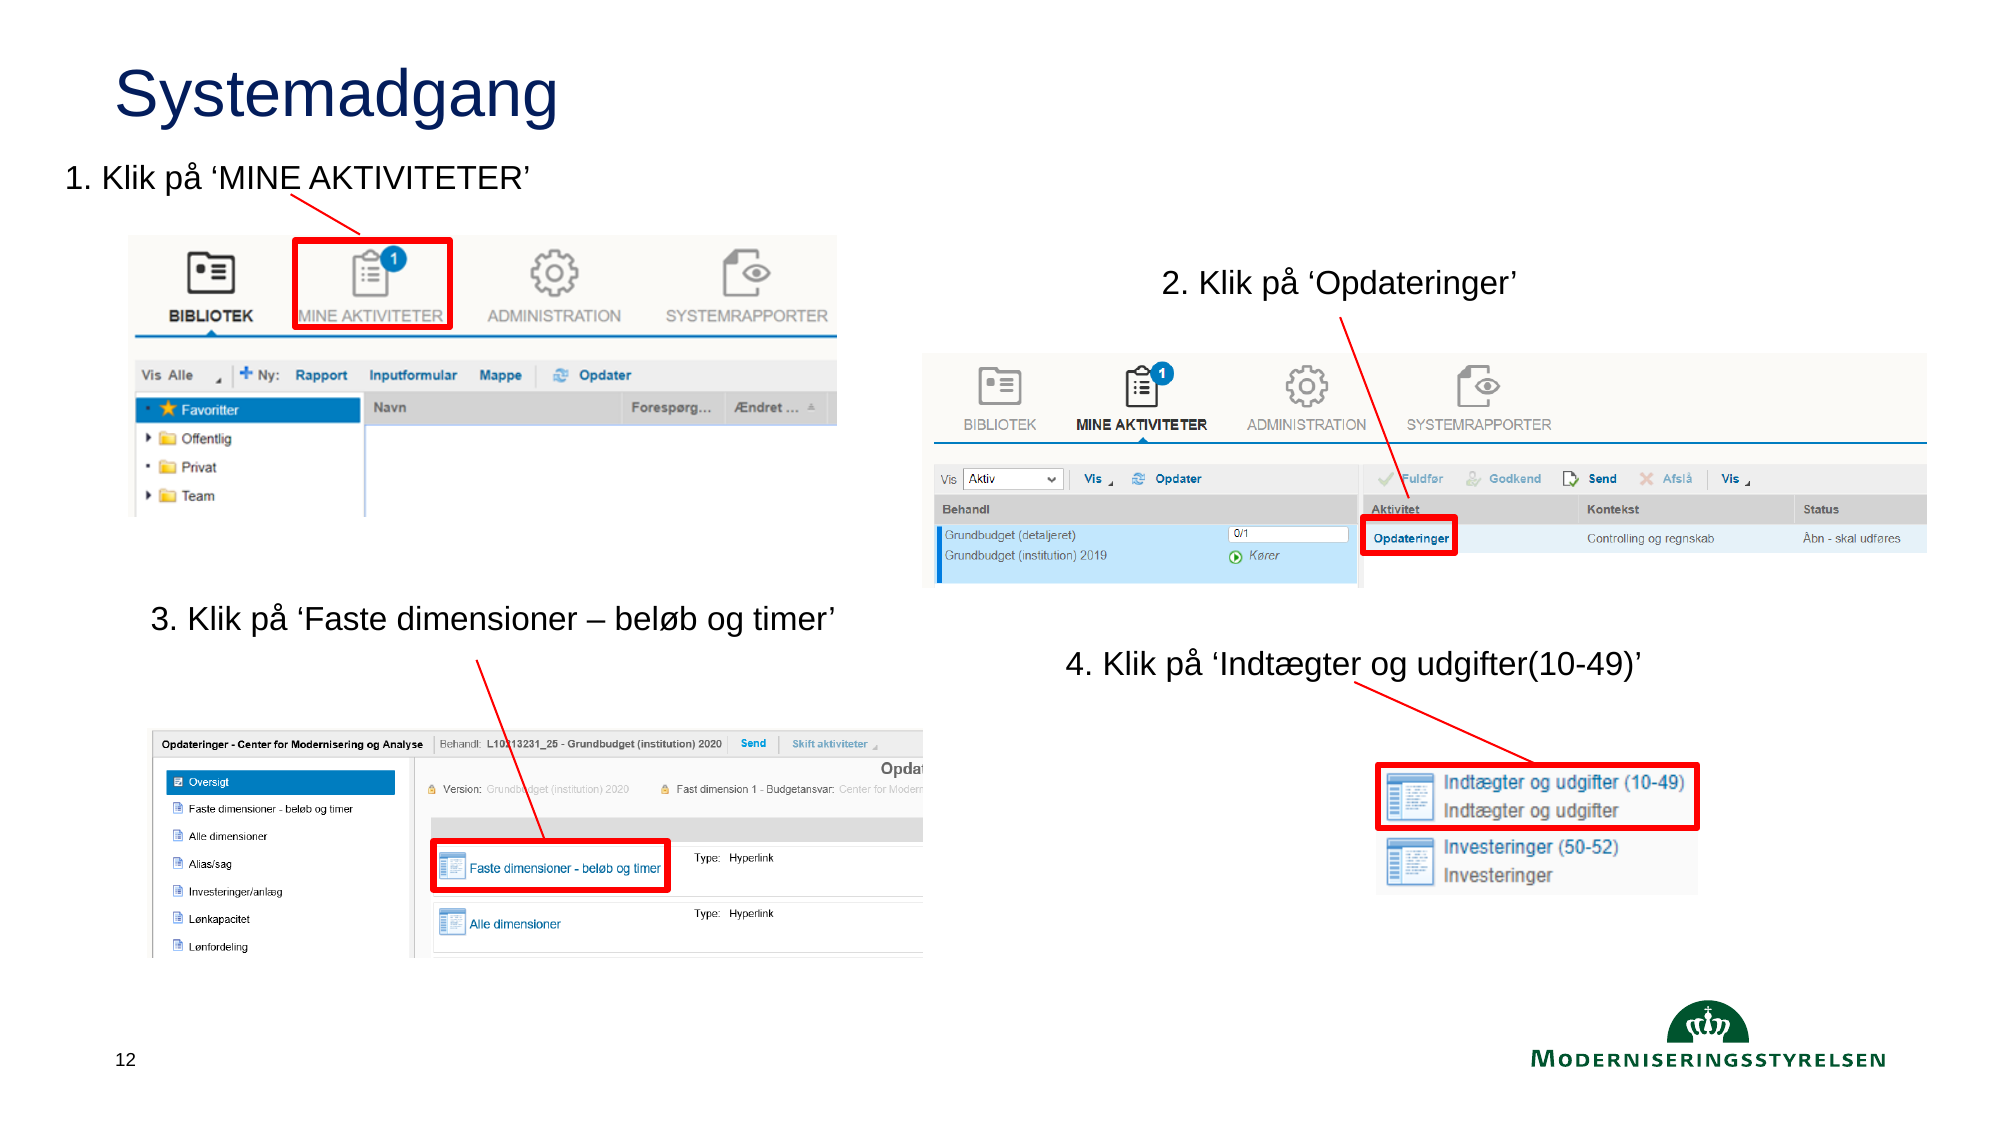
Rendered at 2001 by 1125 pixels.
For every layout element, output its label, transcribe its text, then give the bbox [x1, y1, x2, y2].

text_box 1. Klik på ‘MINE AKTIVITETER’ [64, 155, 532, 196]
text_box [1353, 682, 1538, 765]
text_box 3. Klik på ‘Faste dimensioner – beløb og timer’ [150, 597, 838, 638]
text_box 4. Klik på ‘Indtægter og udgifter(10-49)’ [1065, 641, 1643, 682]
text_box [1339, 316, 1410, 499]
title Systemadgang [115, 59, 1885, 213]
picture [128, 234, 838, 517]
picture [922, 353, 1927, 588]
picture [147, 728, 923, 958]
picture [1376, 764, 1698, 895]
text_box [290, 193, 361, 235]
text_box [476, 659, 546, 842]
text_box 2. Klik på ‘Opdateringer’ [1161, 260, 1519, 301]
